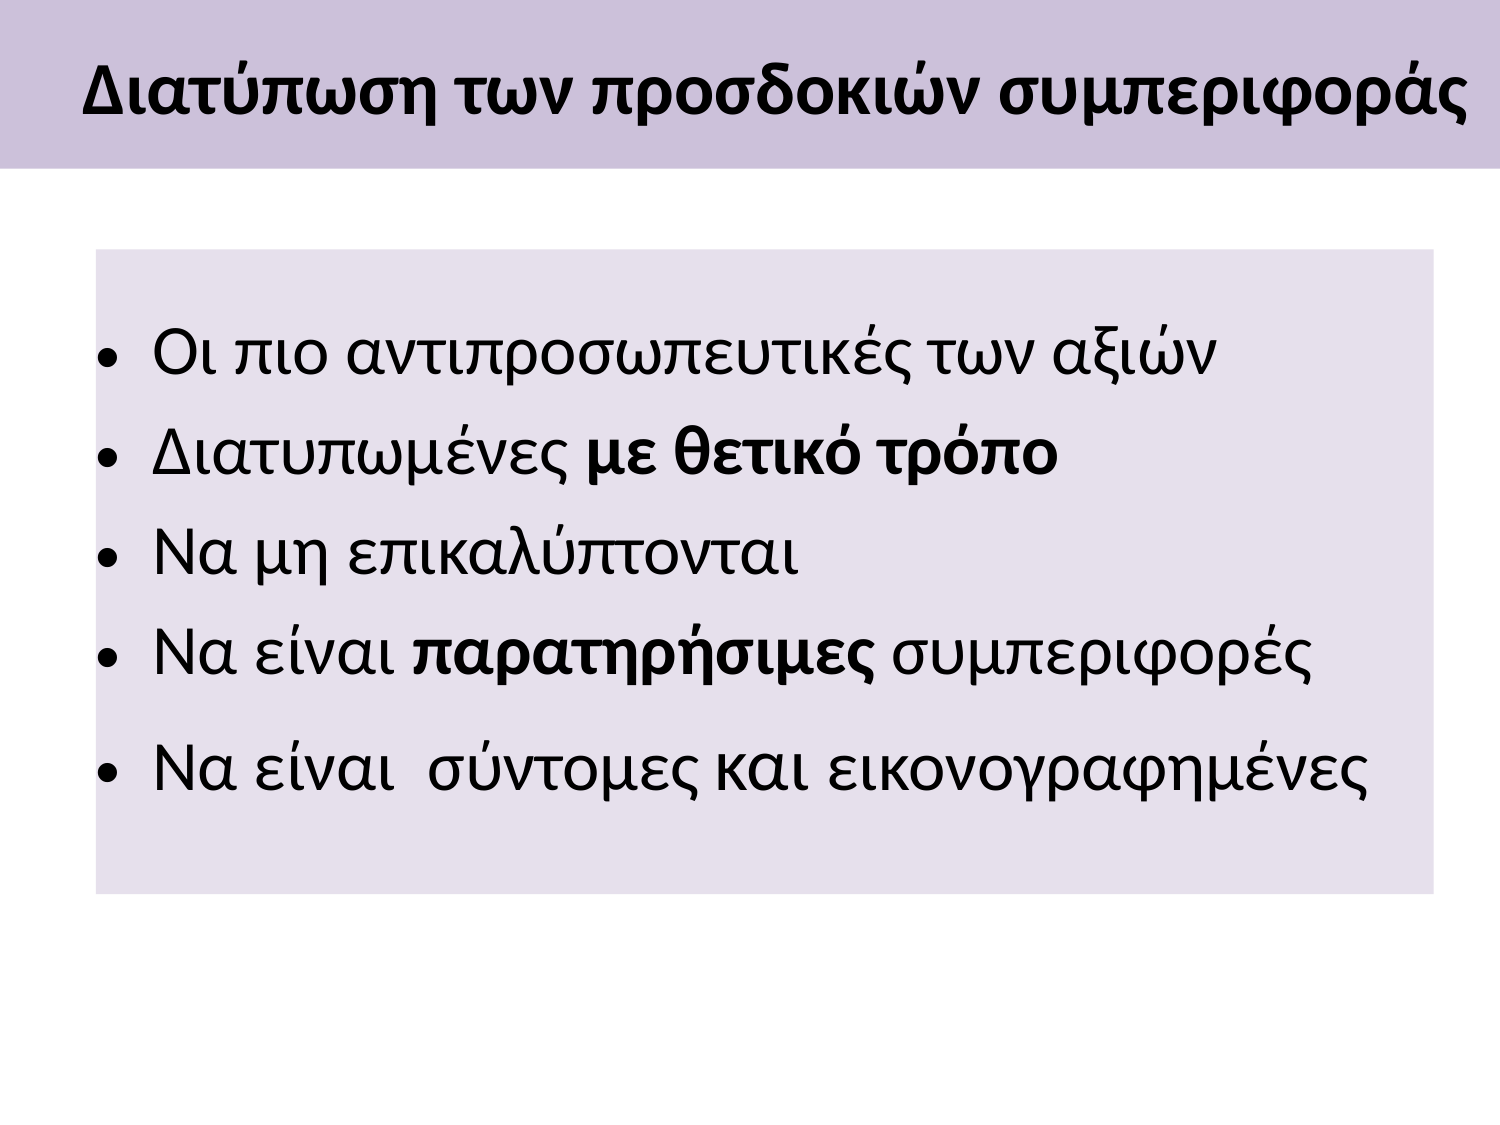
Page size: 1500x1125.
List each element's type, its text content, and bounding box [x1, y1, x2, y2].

list Οι πιο αντιπροσωπευτικές των αξιών Διατυπωμένες με θετικό τρόπο Να μη επικαλύπτονται Να είναι παρατηρήσιμες συμπεριφορές Να είναι σύντομες και εικονογραφημένες [95, 249, 1434, 895]
title Διατύπωση των προσδοκιών συμπεριφοράς [0, 0, 1500, 169]
